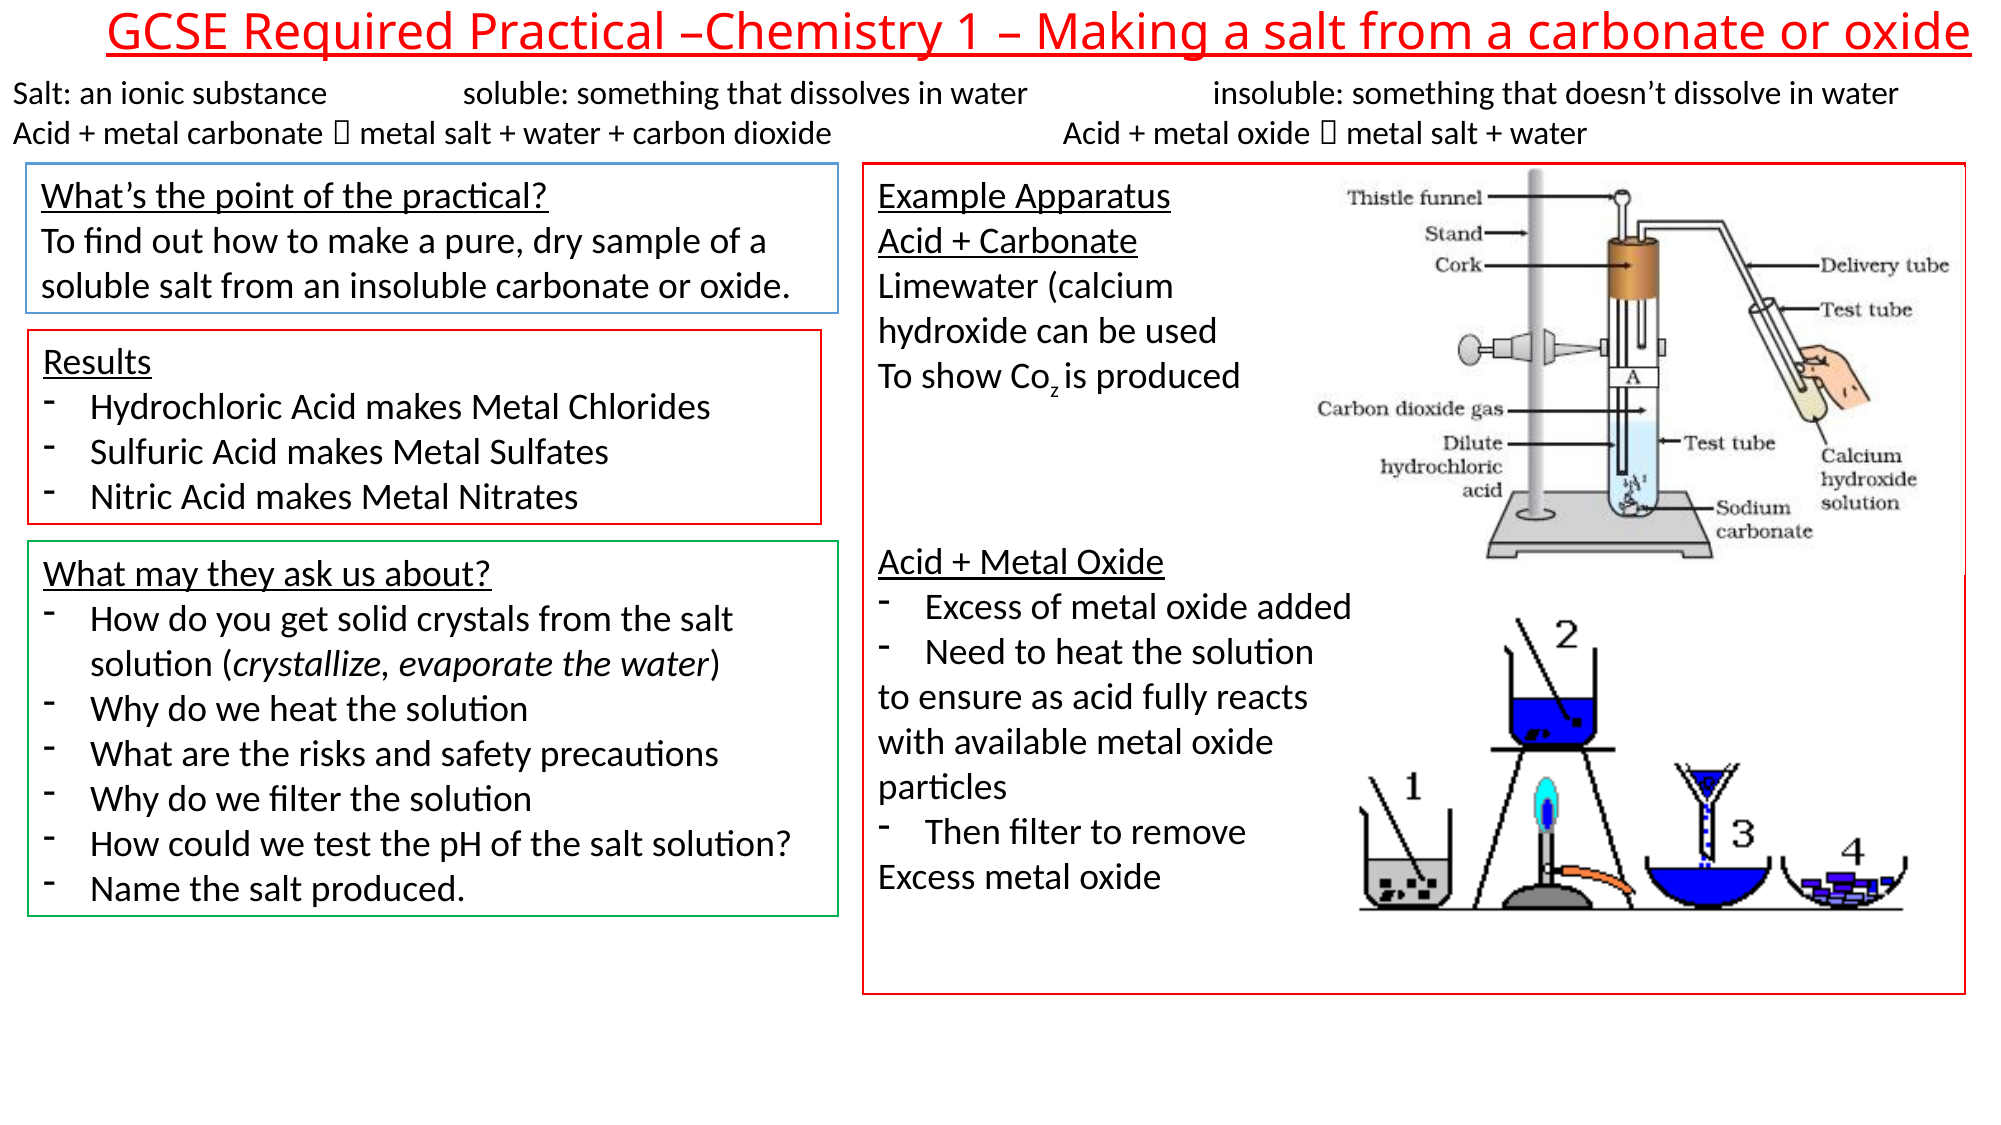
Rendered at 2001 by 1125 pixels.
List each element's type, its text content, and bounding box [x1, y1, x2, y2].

picture [1300, 167, 1965, 575]
text_box Salt: an ionic substance soluble: something that dissolves in water insoluble: something that doesn’t dissolve in water Acid + metal carbonate  metal salt + water + carbon dioxide Acid + metal oxide  metal salt + water [0, 64, 1999, 159]
text_box What may they ask us about? How do you get solid crystals from the salt solution (crystallize, evaporate the water) Why do we heat the solution What are the risks and safety precautions Why do we filter the solution How could we test the pH of the salt solution? Name the salt produced. [27, 540, 839, 917]
text_box GCSE Required Practical –Chemistry 1 – Making a salt from a carbonate or oxide [78, 1, 2000, 67]
text_box What’s the point of the practical? To find out how to make a pure, dry sample of a soluble salt from an insoluble carbonate or oxide. [25, 162, 839, 314]
text_box Example Apparatus Acid + Carbonate Limewater (calcium hydroxide can be used To show Coz is produced Acid + Metal Oxide Excess of metal oxide added Need to heat the solution to ensure as acid fully reacts with available metal oxide particles Then filter to remove Excess metal oxide [862, 162, 1966, 995]
text_box Results Hydrochloric Acid makes Metal Chlorides Sulfuric Acid makes Metal Sulfates Nitric Acid makes Metal Nitrates [27, 329, 822, 525]
picture [1351, 612, 1915, 918]
